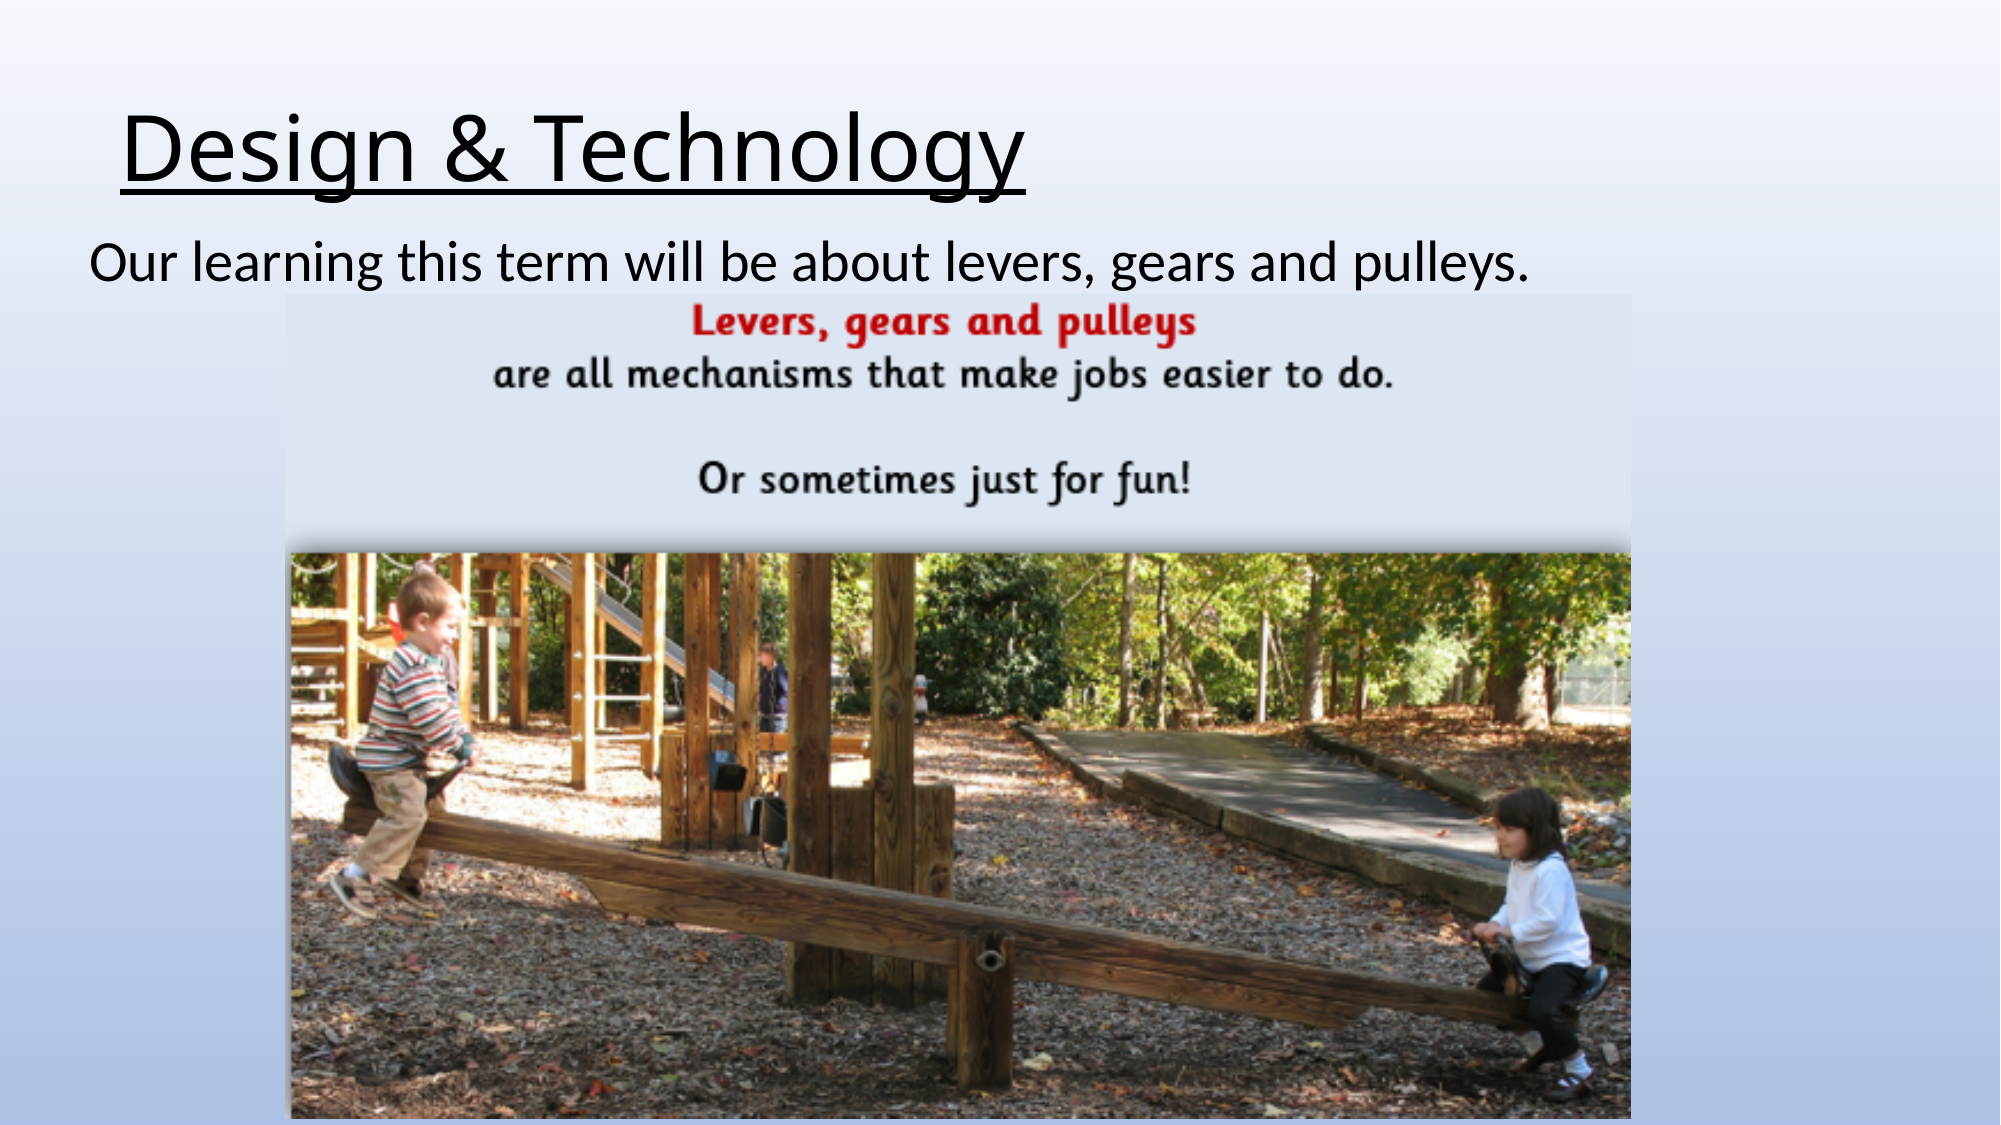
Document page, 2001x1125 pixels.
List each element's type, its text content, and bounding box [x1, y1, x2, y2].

picture [285, 294, 1631, 1119]
list Our learning this term will be about levers, gears and pulleys. [74, 224, 1800, 938]
title Design & Technology [104, 43, 1946, 261]
